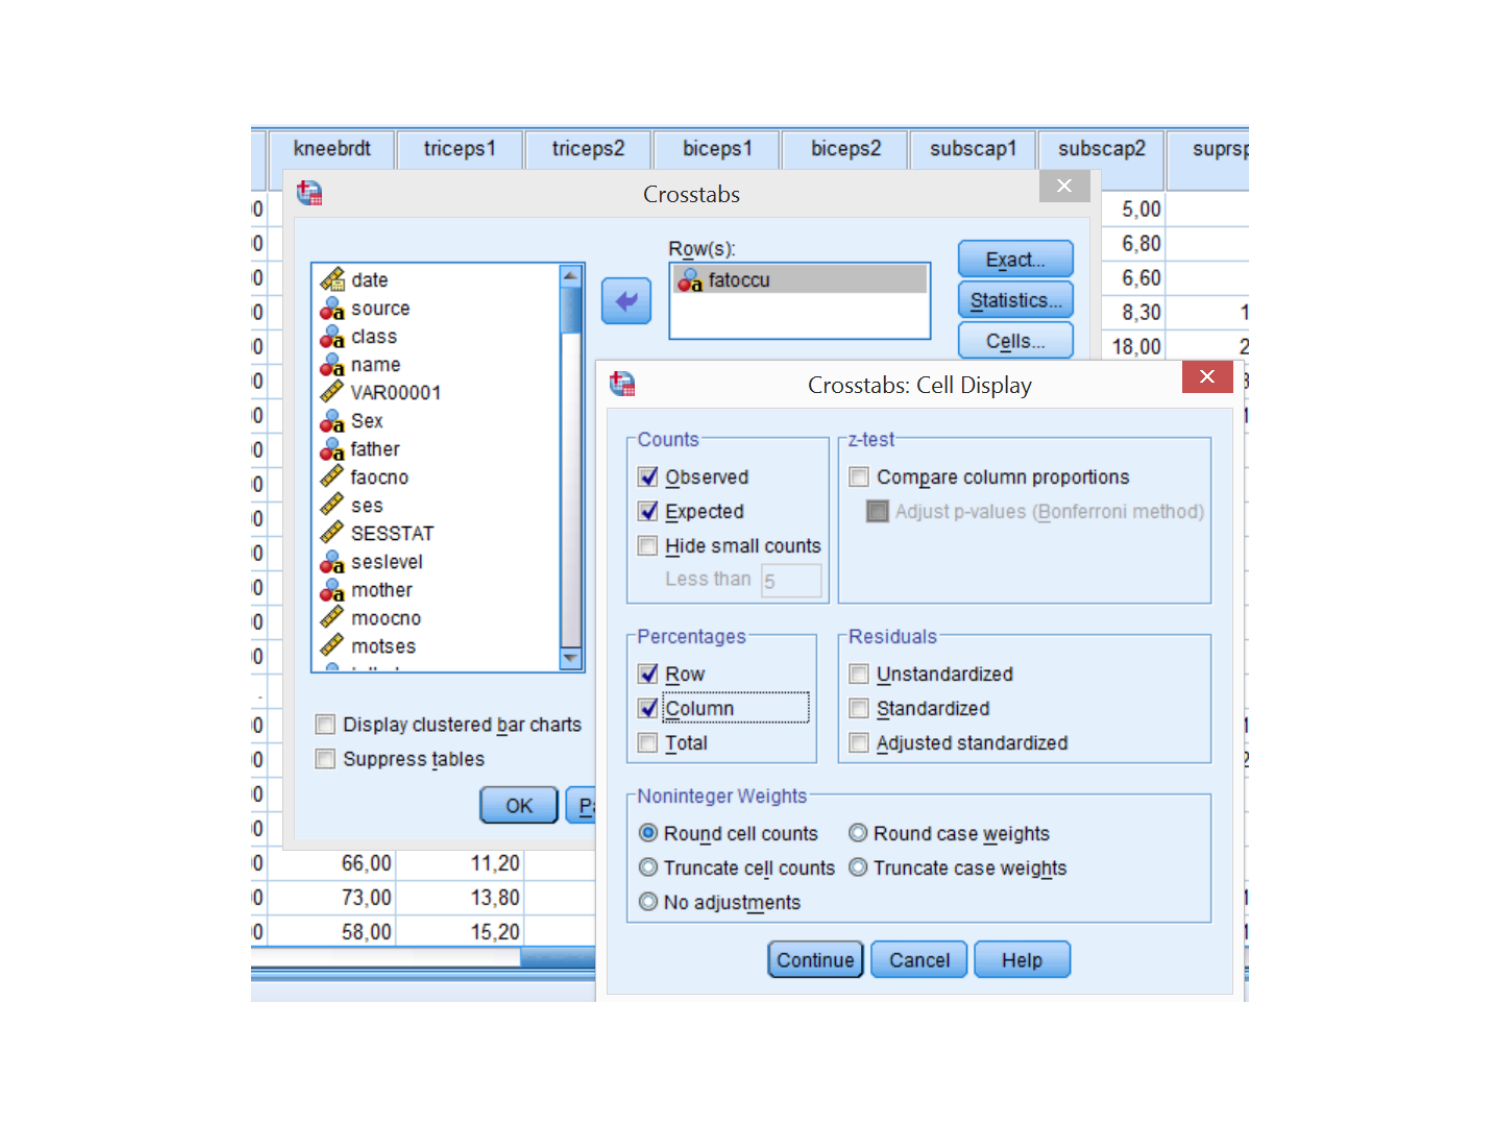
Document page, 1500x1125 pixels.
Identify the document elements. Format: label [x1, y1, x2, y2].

picture [251, 123, 1249, 1002]
